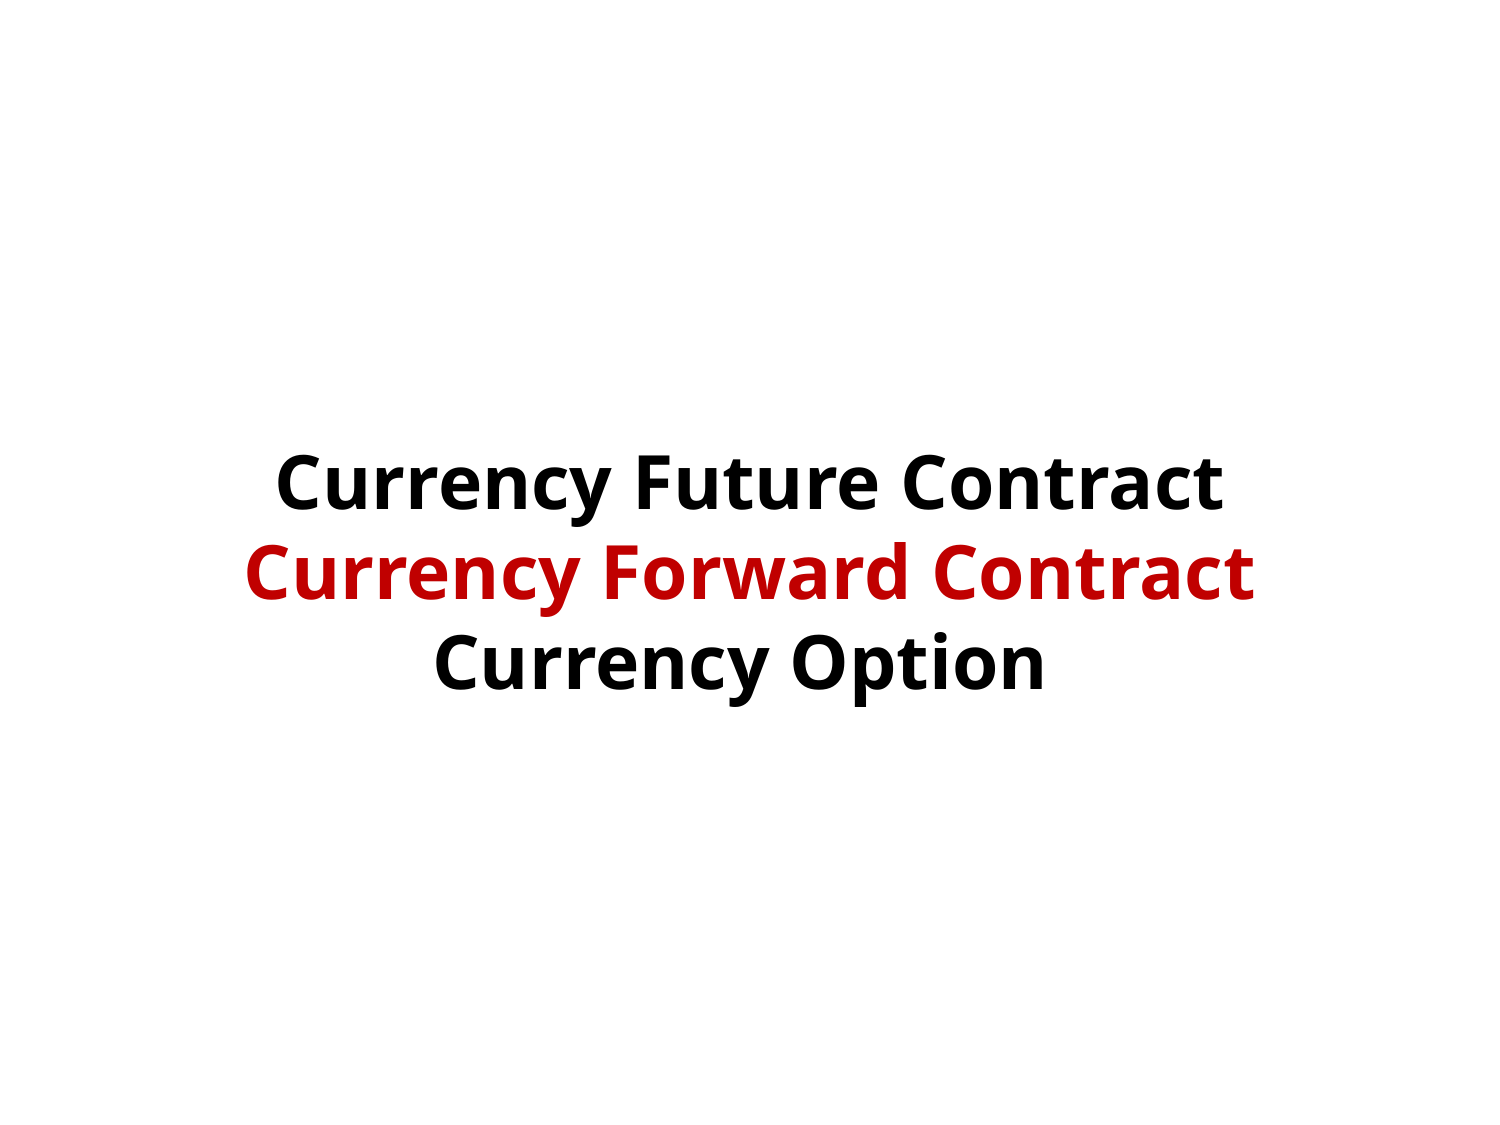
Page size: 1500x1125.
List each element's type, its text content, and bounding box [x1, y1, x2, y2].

title Currency Future Contract Currency Forward Contract Currency Option [75, 387, 1425, 752]
